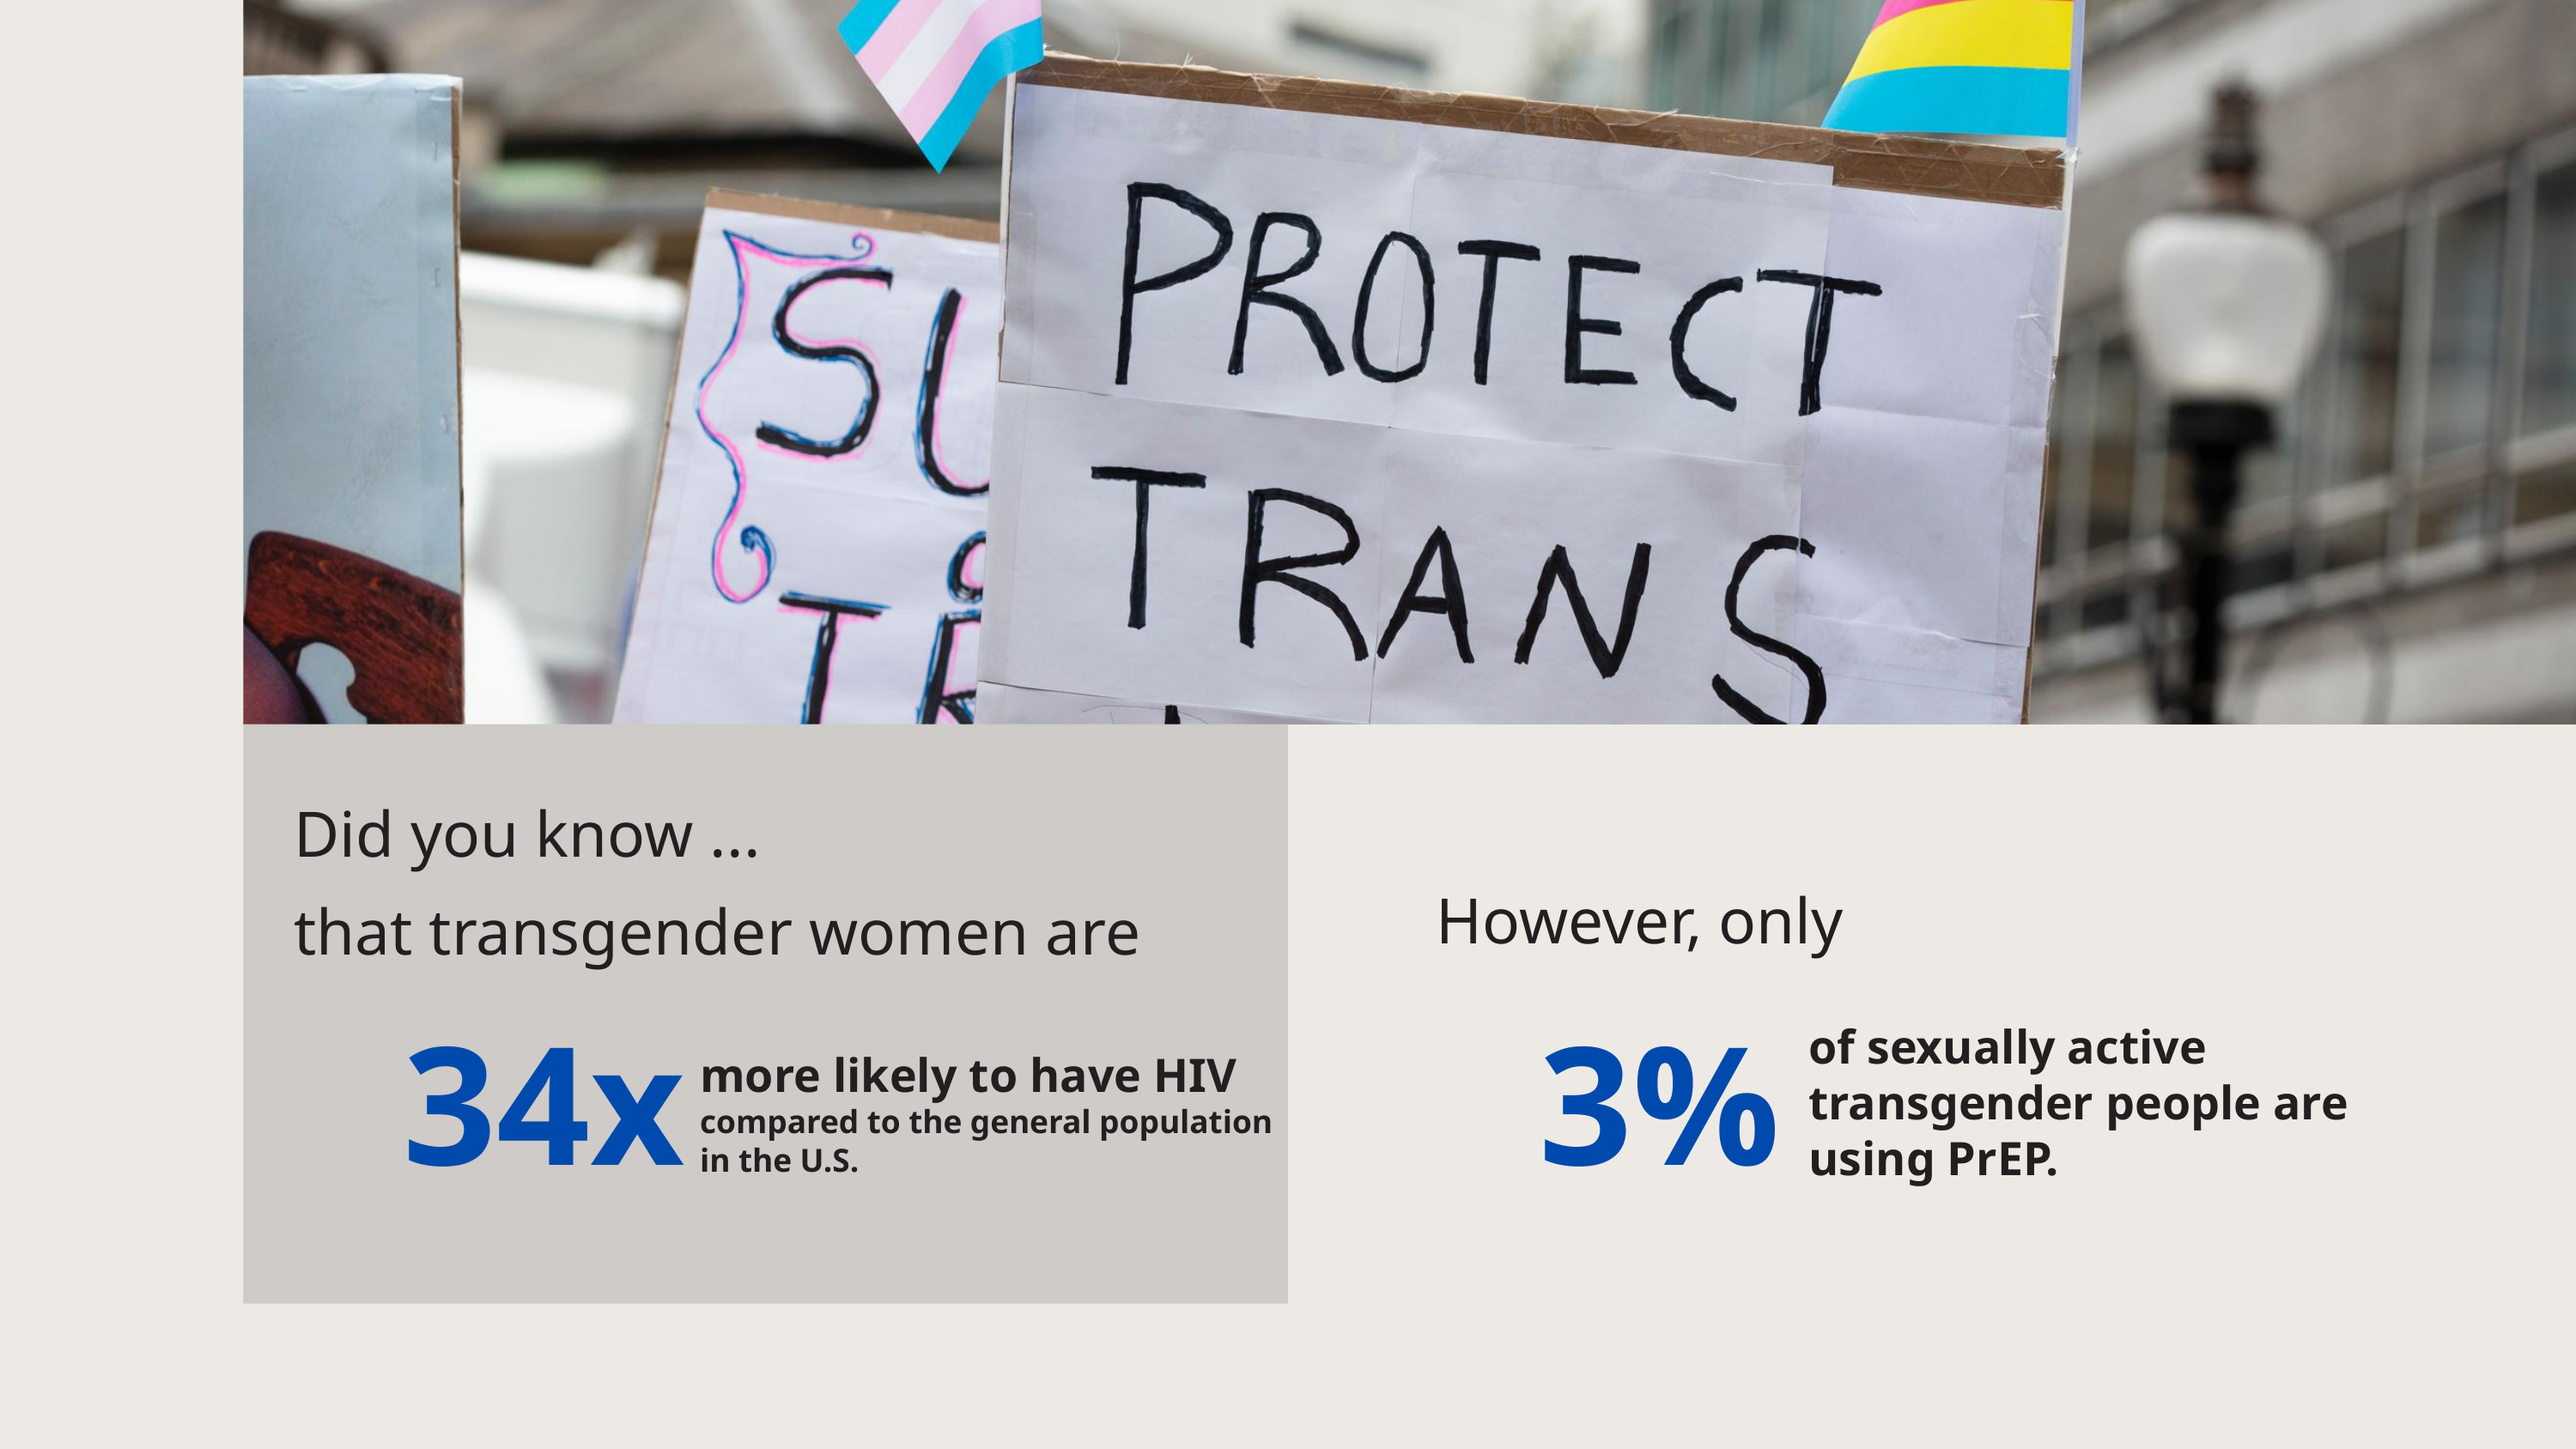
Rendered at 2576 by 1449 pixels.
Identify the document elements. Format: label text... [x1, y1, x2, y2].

text_box [243, 724, 1288, 1304]
text_box Did you know ... that transgender women are [294, 817, 1288, 965]
text_box 34x [326, 1001, 762, 1198]
text_box of sexually active transgender people are using PrEP. [1878, 1018, 2432, 1185]
text_box more likely to have HIV compared to the general population in the U.S. [700, 1046, 1273, 1234]
text_box [243, 0, 2576, 724]
text_box However, only [1436, 881, 2260, 957]
text_box 3% [1442, 1001, 1878, 1198]
